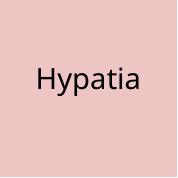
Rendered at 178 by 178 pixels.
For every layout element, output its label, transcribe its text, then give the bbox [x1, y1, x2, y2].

text_box Hypatia [0, 53, 178, 103]
